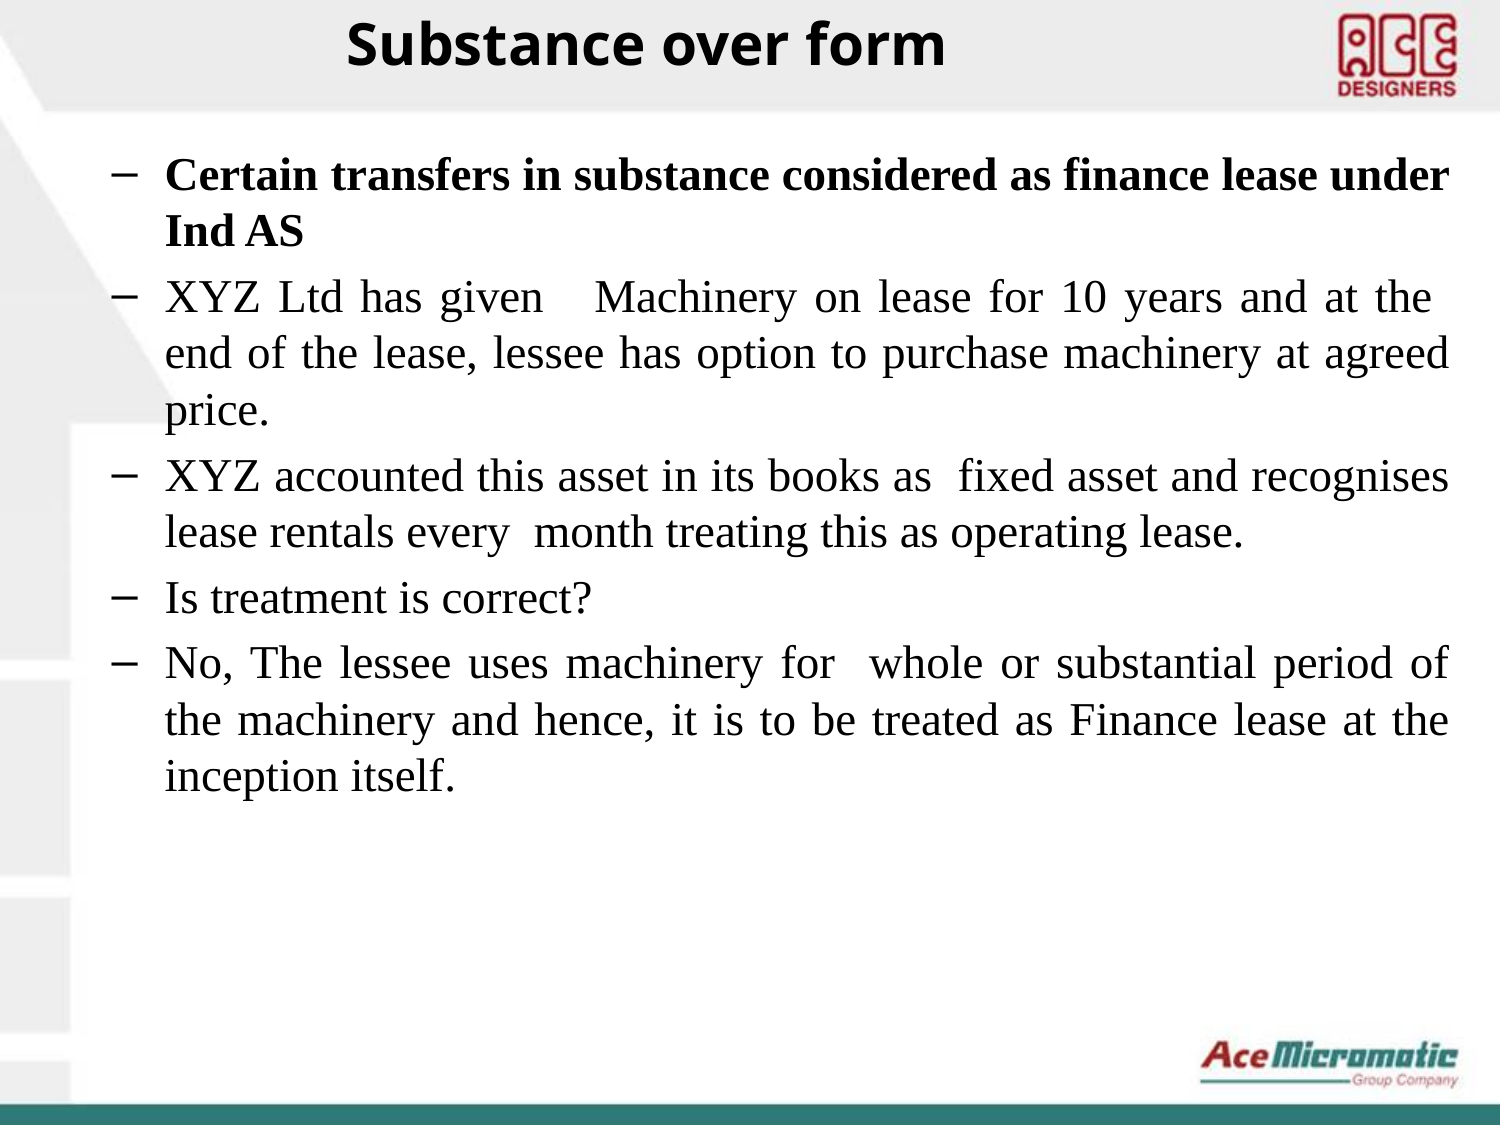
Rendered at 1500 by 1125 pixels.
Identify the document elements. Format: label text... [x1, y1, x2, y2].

picture [0, 0, 1500, 1125]
text_box Substance over form [332, 0, 963, 85]
list Certain transfers in substance considered as finance lease under Ind AS XYZ Ltd has given Machinery on lease for 10 years and at the end of the lease, lessee has option to purchase machinery at agreed price. XYZ accounted this asset in its books as fixed asset and recognises lease rentals every month treating this as operating lease. Is treatment is correct? No, The lessee uses machinery for whole or substantial period of the machinery and hence, it is to be treated as Finance lease at the inception itself. [99, 137, 1463, 870]
